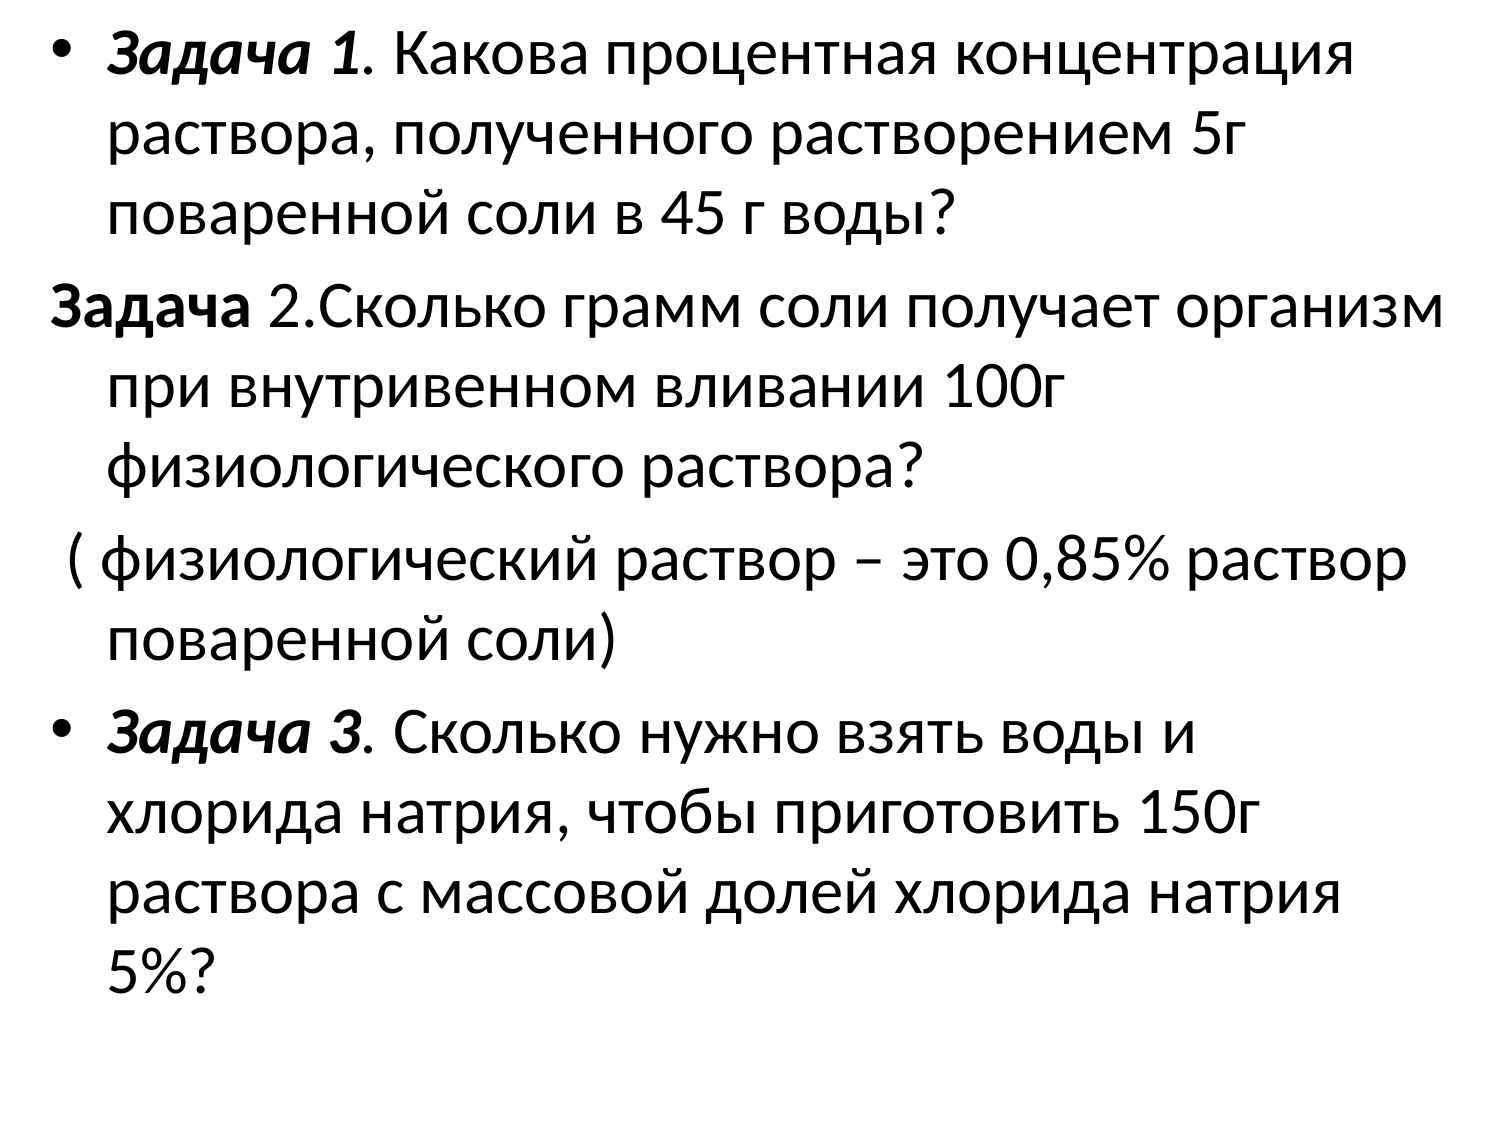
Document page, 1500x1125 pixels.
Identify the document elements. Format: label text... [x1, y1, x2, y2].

list Задача 1. Какова процентная концентрация раствора, полученного растворением 5г поваренной соли в 45 г воды? Задача 2.Сколько грамм соли получает организм при внутривенном вливании 100г физиологического раствора? ( физиологический раствор – это 0,85% раствор поваренной соли) Задача 3. Сколько нужно взять воды и хлорида натрия, чтобы приготовить 150г раствора с массовой долей хлорида натрия 5%? [35, 0, 1465, 1102]
